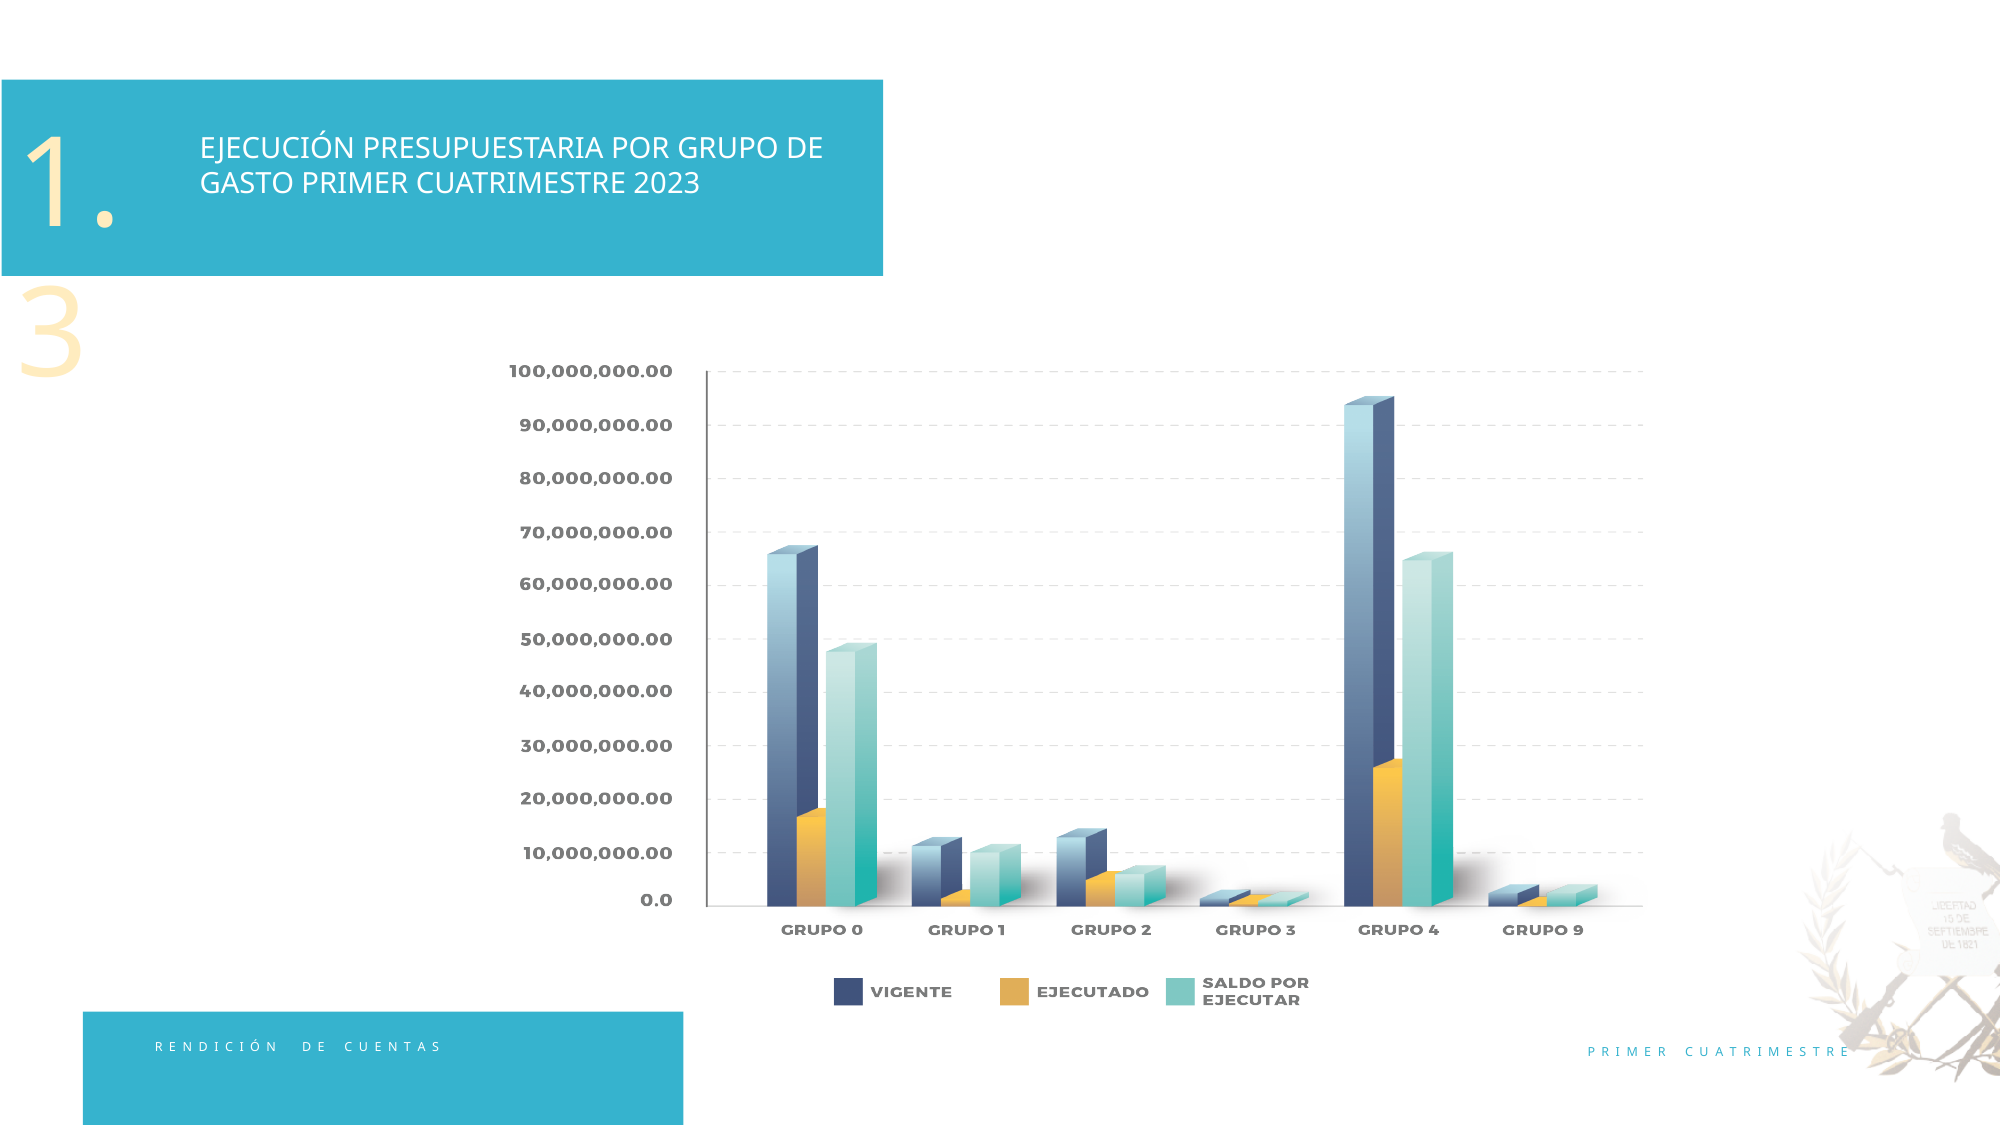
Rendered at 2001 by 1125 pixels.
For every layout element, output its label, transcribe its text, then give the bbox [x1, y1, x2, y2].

text_box [185, 207, 884, 276]
text_box 1.3 [1, 94, 185, 410]
picture [477, 246, 2000, 1125]
text_box [1, 79, 884, 122]
text_box EJECUCIÓN PRESUPUESTARIA POR GRUPO DE GASTO PRIMER CUATRIMESTRE 2023 [185, 122, 895, 207]
